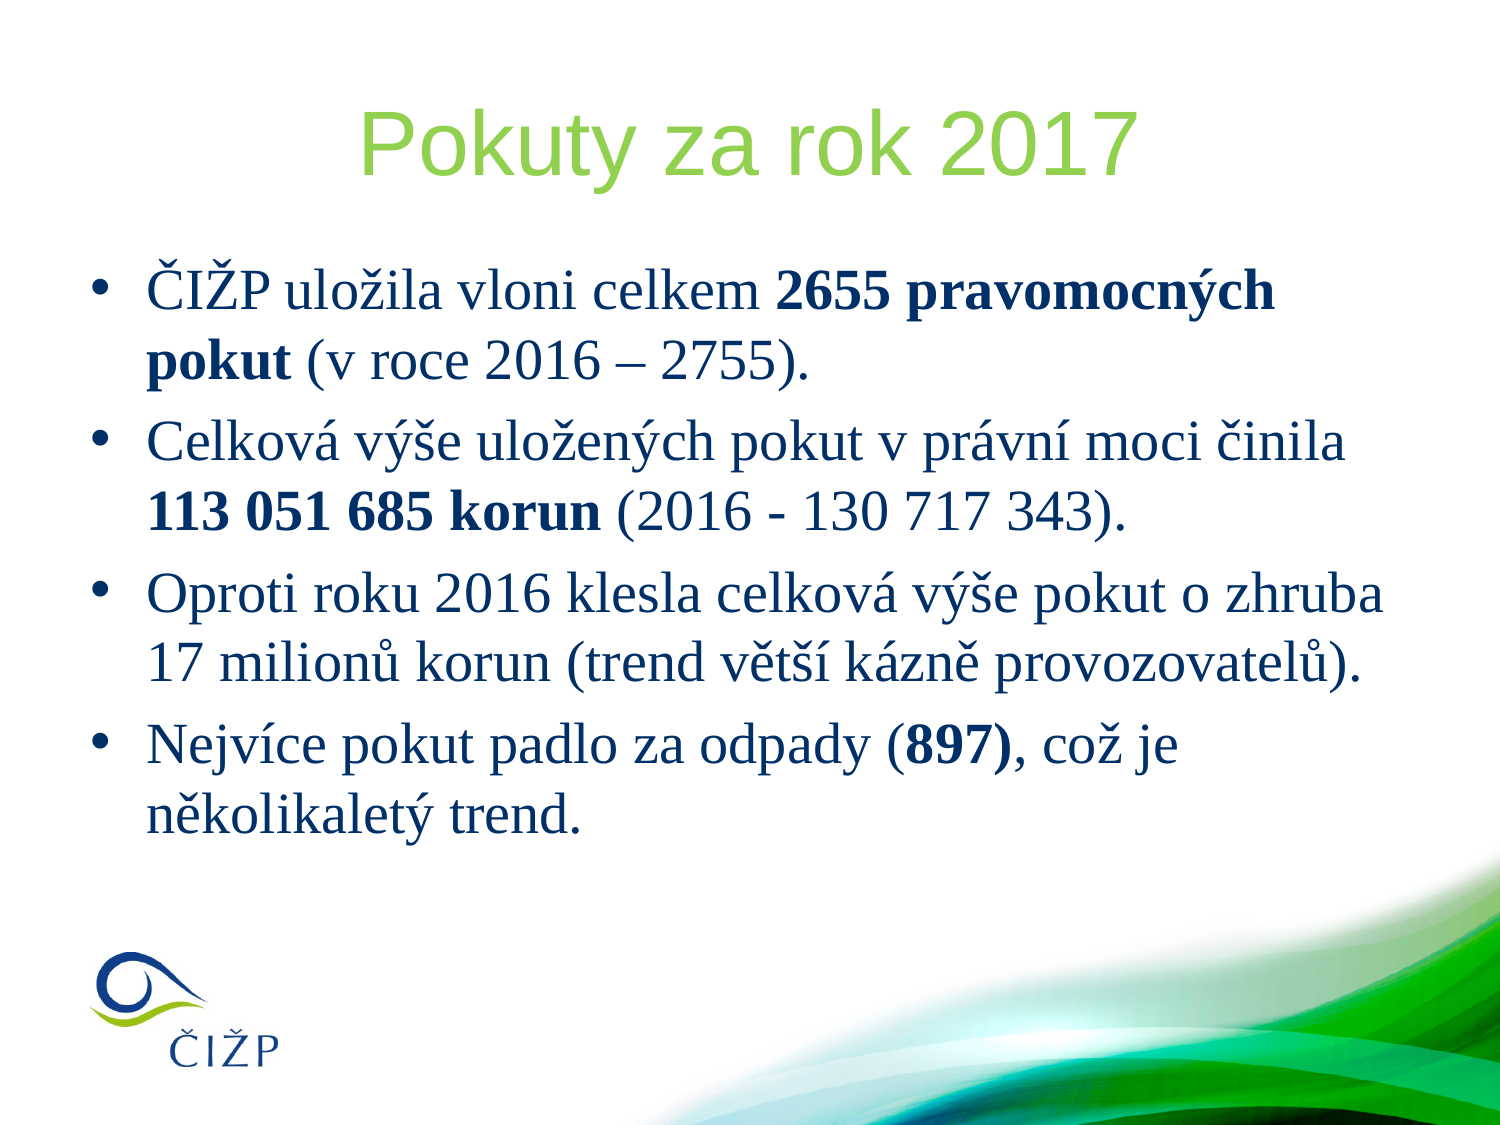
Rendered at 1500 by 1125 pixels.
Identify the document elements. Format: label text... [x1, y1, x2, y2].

title Pokuty za rok 2017 [75, 45, 1425, 233]
list ČIŽP uložila vloni celkem 2655 pravomocných pokut (v roce 2016 – 2755). Celková výše uložených pokut v právní moci činila 113 051 685 korun (2016 - 130 717 343). Oproti roku 2016 klesla celková výše pokut o zhruba 17 milionů korun (trend větší kázně provozovatelů). Nejvíce pokut padlo za odpady (897), což je několikaletý trend. [75, 243, 1425, 1005]
picture [88, 838, 1500, 1125]
